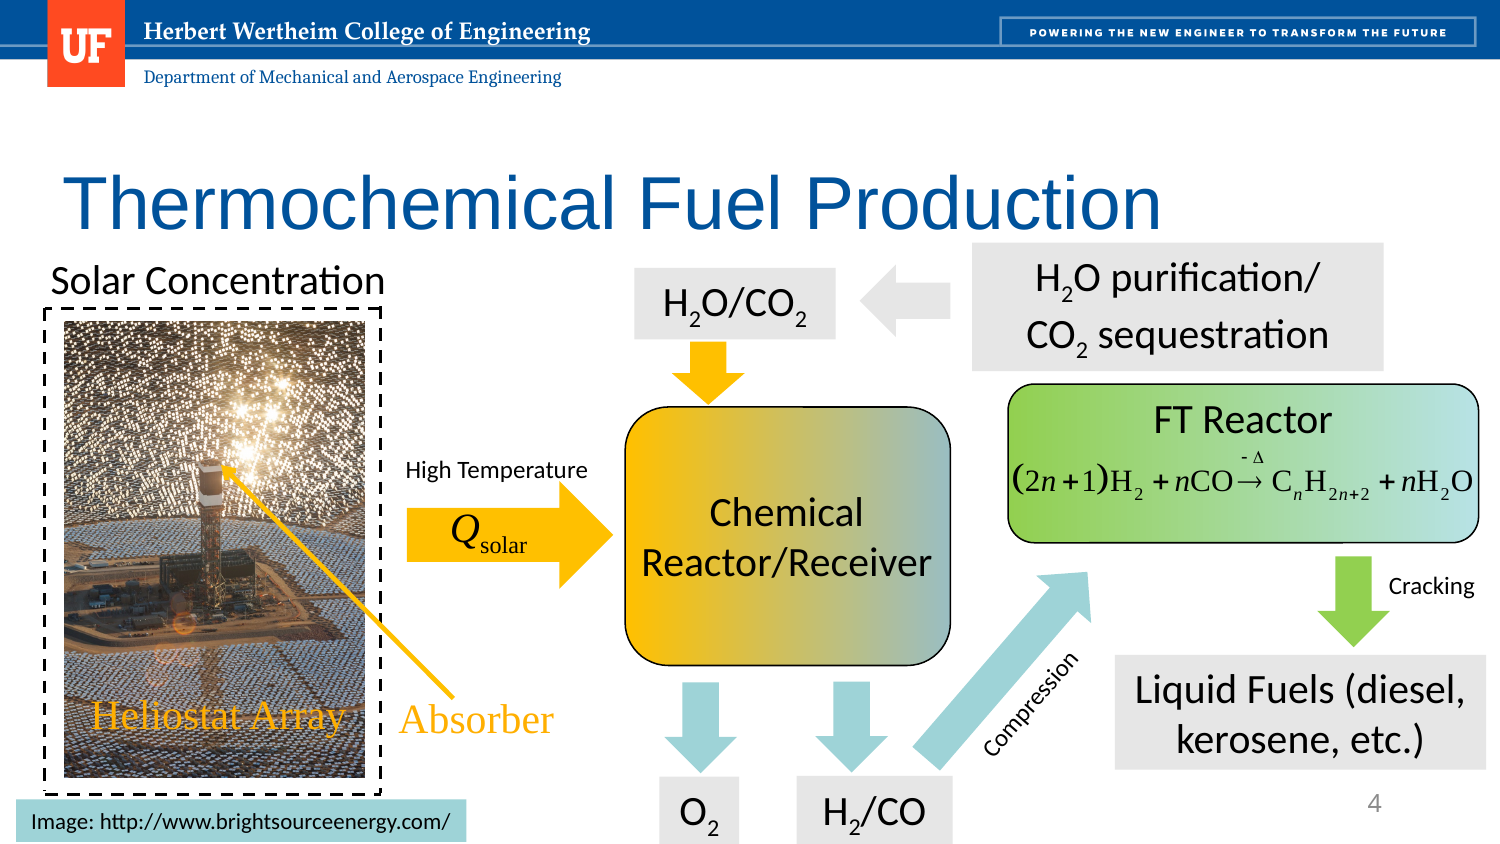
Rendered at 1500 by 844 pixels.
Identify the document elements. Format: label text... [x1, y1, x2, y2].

text_box Cracking [1374, 561, 1500, 607]
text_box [1007, 442, 1480, 511]
text_box Chemical Reactor/Receiver [623, 477, 951, 593]
text_box [859, 264, 951, 338]
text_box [220, 464, 454, 699]
text_box Solar Concentration [12, 245, 425, 310]
slide_number 4 [1059, 782, 1397, 828]
text_box FT Reactor [1112, 384, 1375, 439]
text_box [44, 305, 382, 795]
text_box [625, 406, 951, 477]
text_box [664, 682, 738, 774]
text_box Absorber [388, 684, 639, 750]
text_box O2 [659, 776, 740, 844]
text_box [552, 492, 614, 589]
text_box High Temperature [390, 446, 666, 492]
text_box Liquid Fuels (diesel, kerosene, etc.) [1114, 654, 1487, 770]
text_box [815, 681, 889, 773]
text_box [1008, 384, 1112, 440]
text_box [1375, 384, 1479, 440]
picture [0, 0, 1500, 87]
text_box H2/CO [796, 775, 953, 844]
text_box [625, 593, 951, 666]
text_box Compression [959, 609, 1114, 779]
text_box [1317, 556, 1390, 648]
text_box Qsolar [461, 493, 552, 566]
text_box Image: http://www.brightsourceenergy.com/ [16, 799, 467, 842]
text_box [671, 341, 745, 405]
text_box [1008, 521, 1479, 543]
text_box H2O/CO2 [634, 267, 836, 340]
text_box [912, 571, 1091, 771]
title Thermochemical Fuel Production [47, 146, 1288, 284]
text_box H2O purification/ CO2 sequestration [972, 242, 1384, 372]
